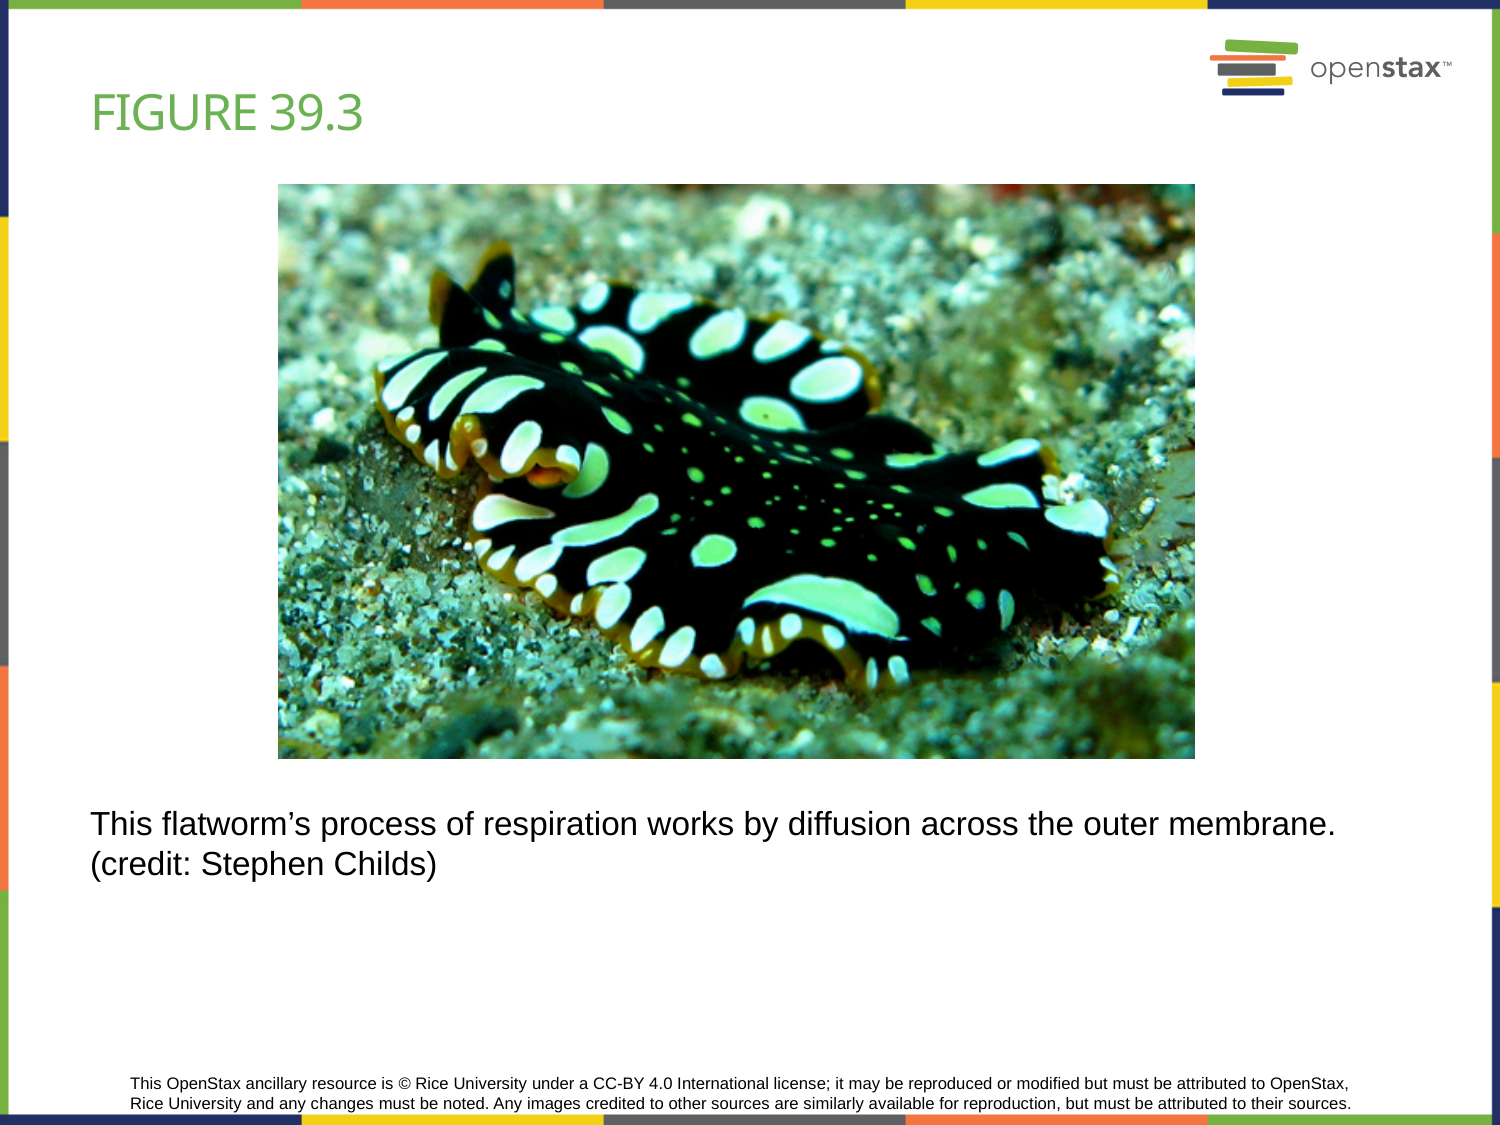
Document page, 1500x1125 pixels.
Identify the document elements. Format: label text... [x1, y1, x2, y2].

footer This OpenStax ancillary resource is © Rice University under a CC-BY 4.0 International license; it may be reproduced or modified but must be attributed to OpenStax, Rice University and any changes must be noted. Any images credited to other sources are similarly available for reproduction, but must be attributed to their sources. [115, 1065, 1398, 1112]
picture [0, 0, 1500, 1125]
title Figure 39.3 [75, 39, 1398, 148]
list This flatworm’s process of respiration works by diffusion across the outer membrane. (credit: Stephen Childs) [75, 794, 1398, 986]
